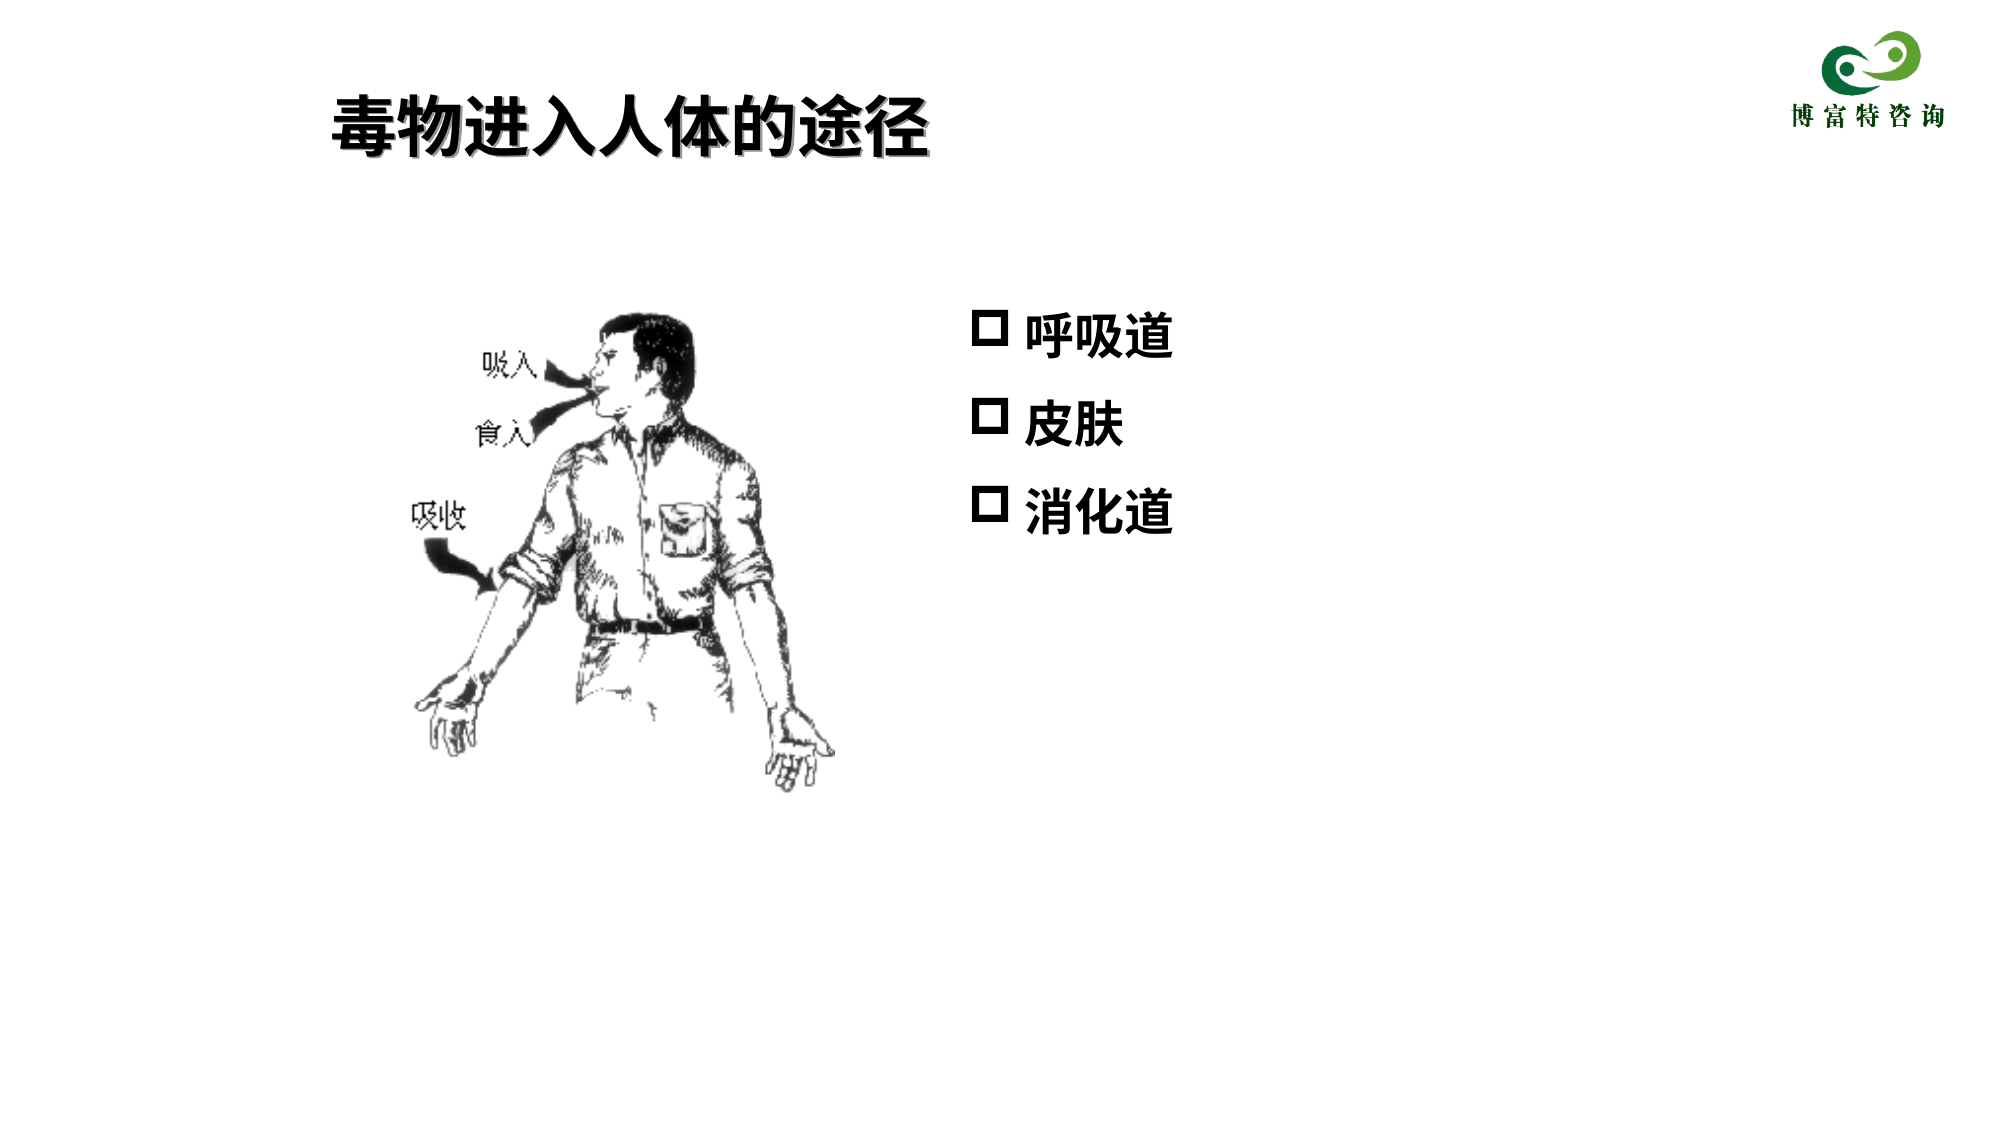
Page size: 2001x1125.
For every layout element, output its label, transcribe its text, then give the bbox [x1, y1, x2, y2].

title 毒物进入人体的途径 [314, 31, 1665, 219]
picture [397, 278, 835, 848]
list 呼吸道 皮肤 消化道 [952, 278, 1708, 1022]
picture [1772, 30, 1969, 131]
